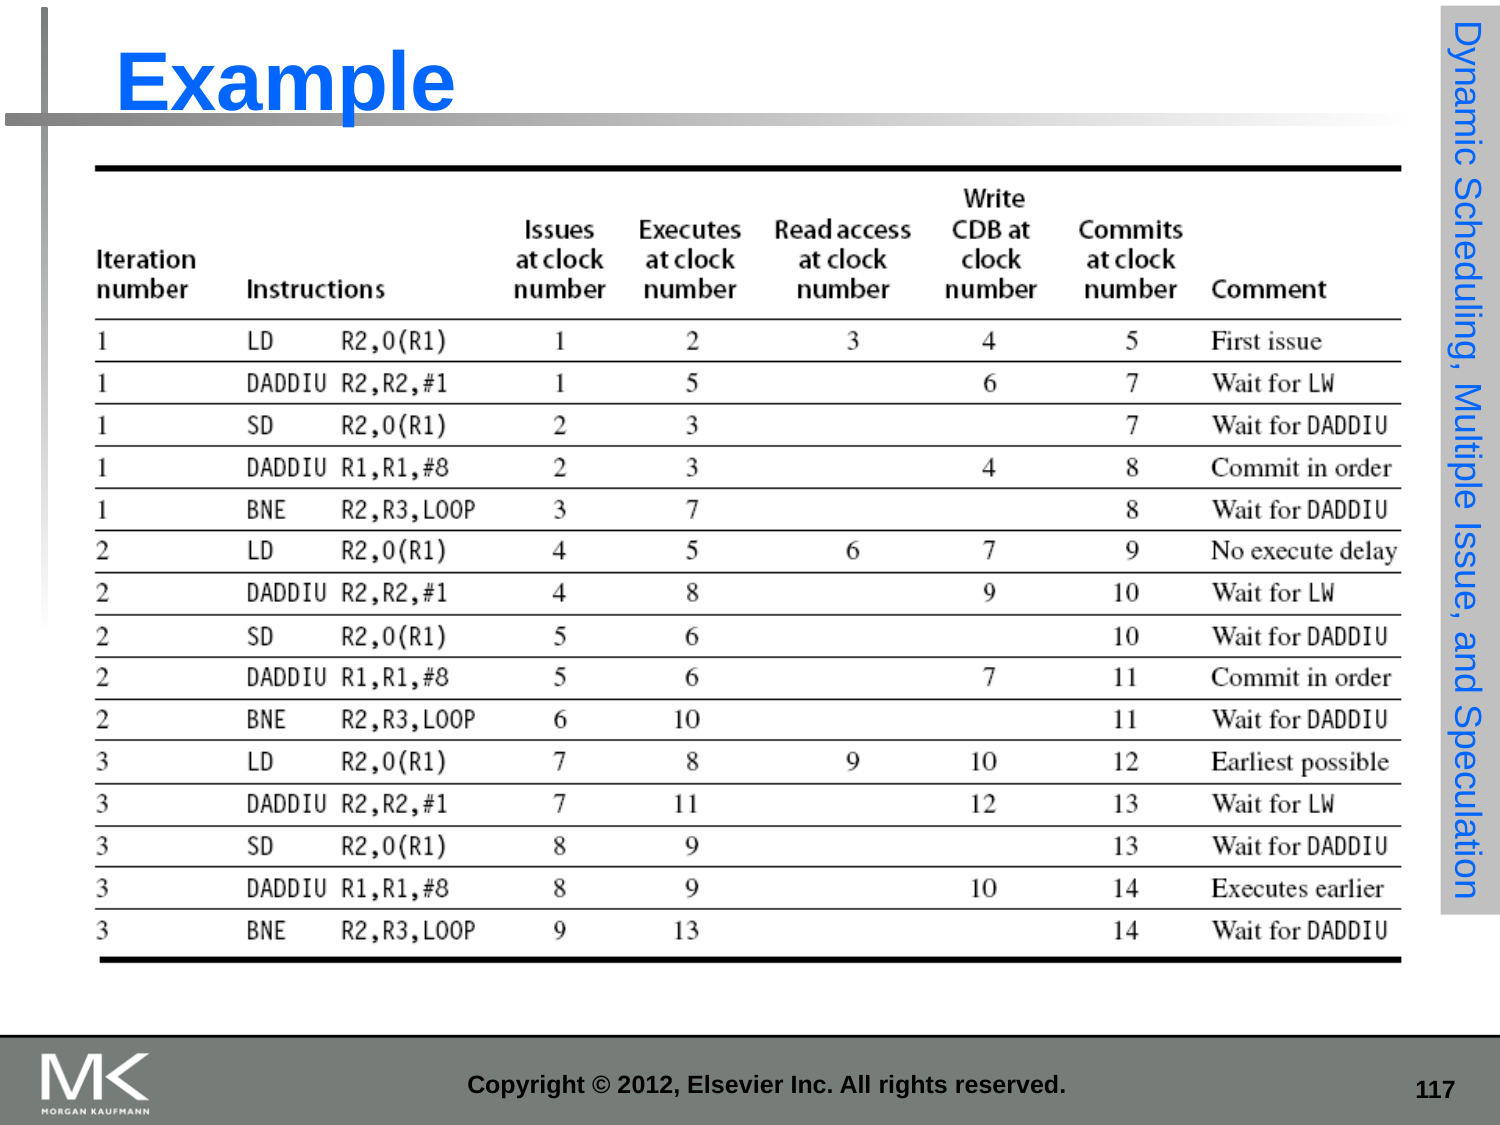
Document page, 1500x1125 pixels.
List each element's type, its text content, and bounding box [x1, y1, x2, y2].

text_box Dynamic Scheduling, Multiple Issue, and Speculation [1440, 5, 1500, 915]
title Example [100, 18, 1460, 135]
picture [29, 1046, 160, 1123]
picture [74, 153, 1426, 972]
footer Copyright © 2012, Elsevier Inc. All rights reserved. [170, 1046, 1365, 1106]
